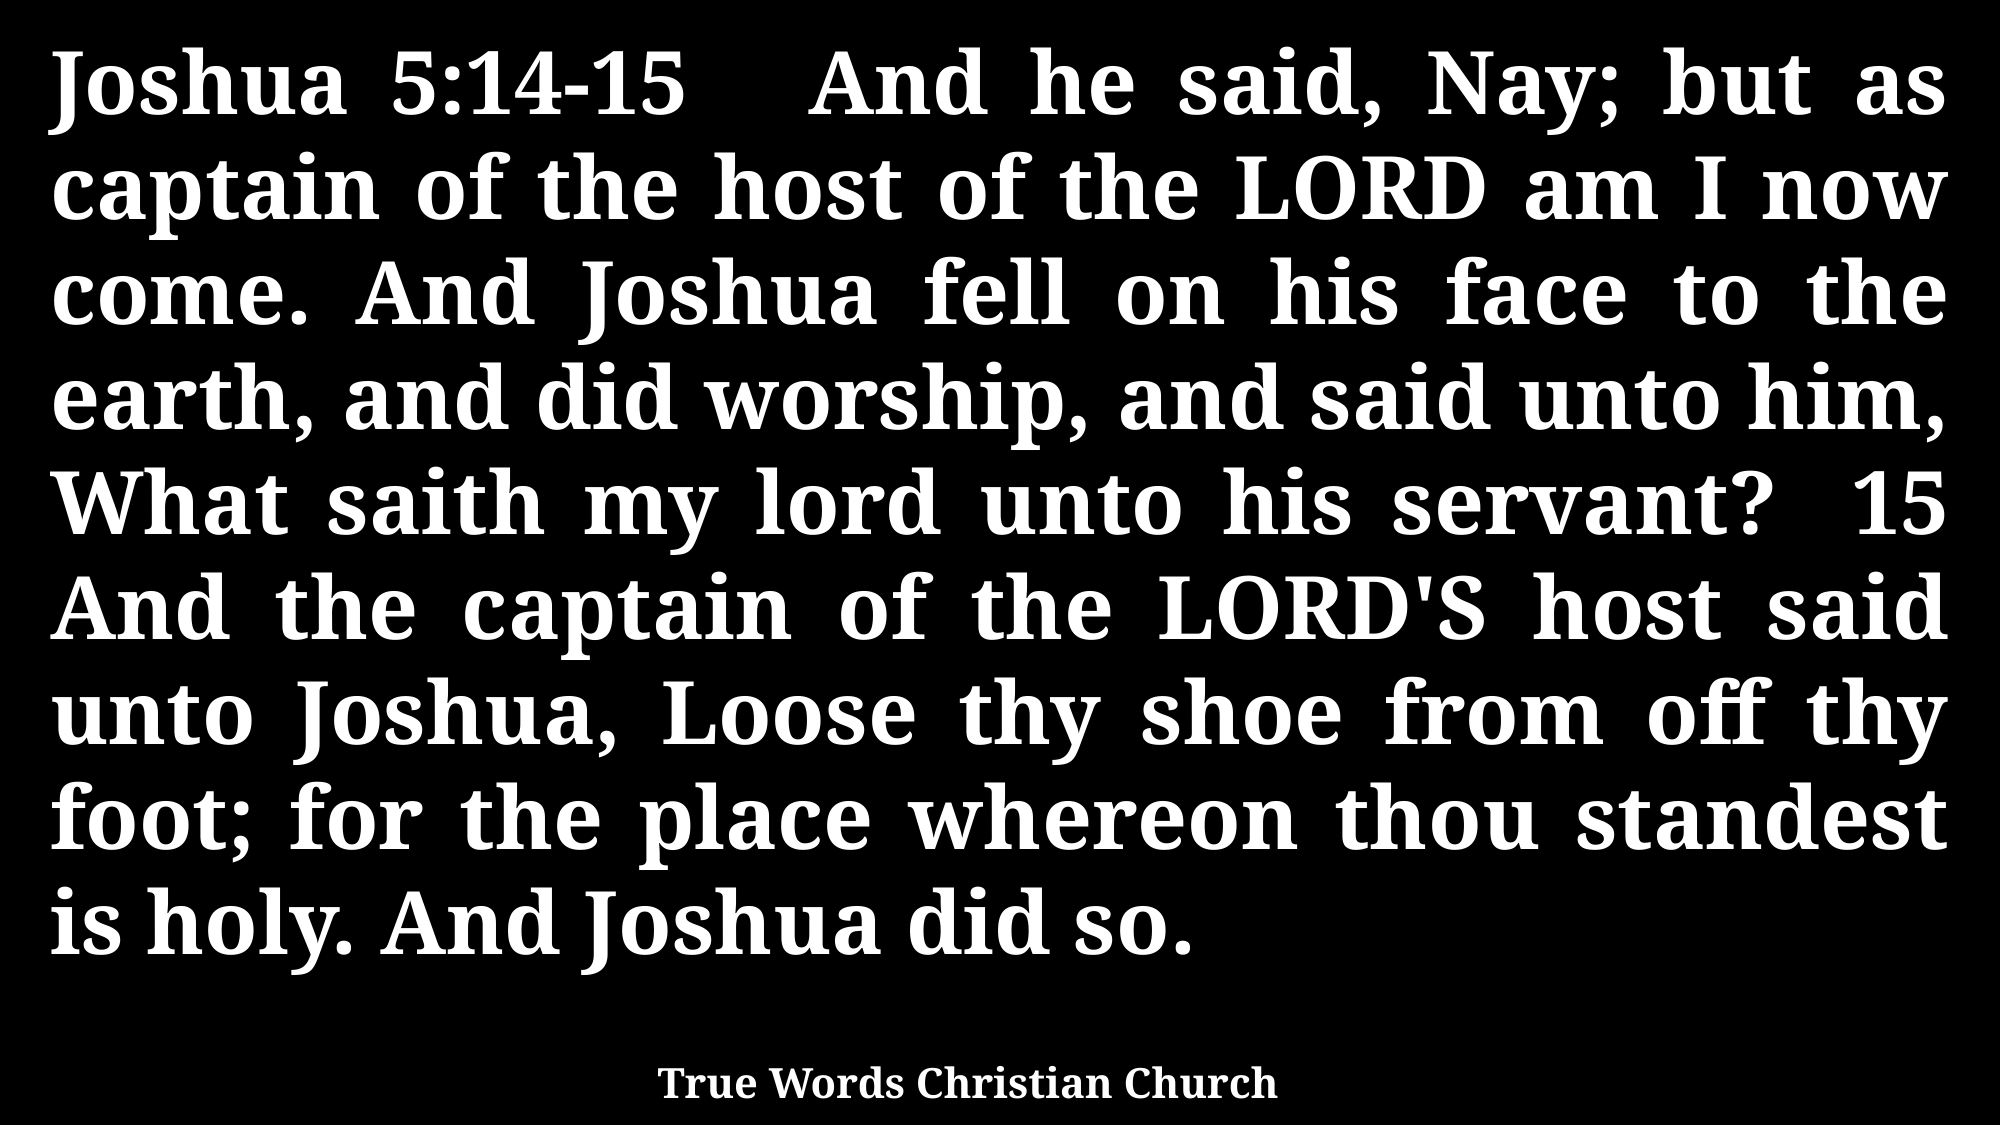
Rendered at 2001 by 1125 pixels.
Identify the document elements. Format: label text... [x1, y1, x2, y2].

text_box True Words Christian Church [642, 1049, 1294, 1114]
text_box Joshua 5:14-15 And he said, Nay; but as captain of the host of the LORD am I now come. And Joshua fell on his face to the earth, and did worship, and said unto him, What saith my lord unto his servant? 15 And the captain of the LORD'S host said unto Joshua, Loose thy shoe from off thy foot; for the place whereon thou standest is holy. And Joshua did so. [35, 19, 1965, 980]
